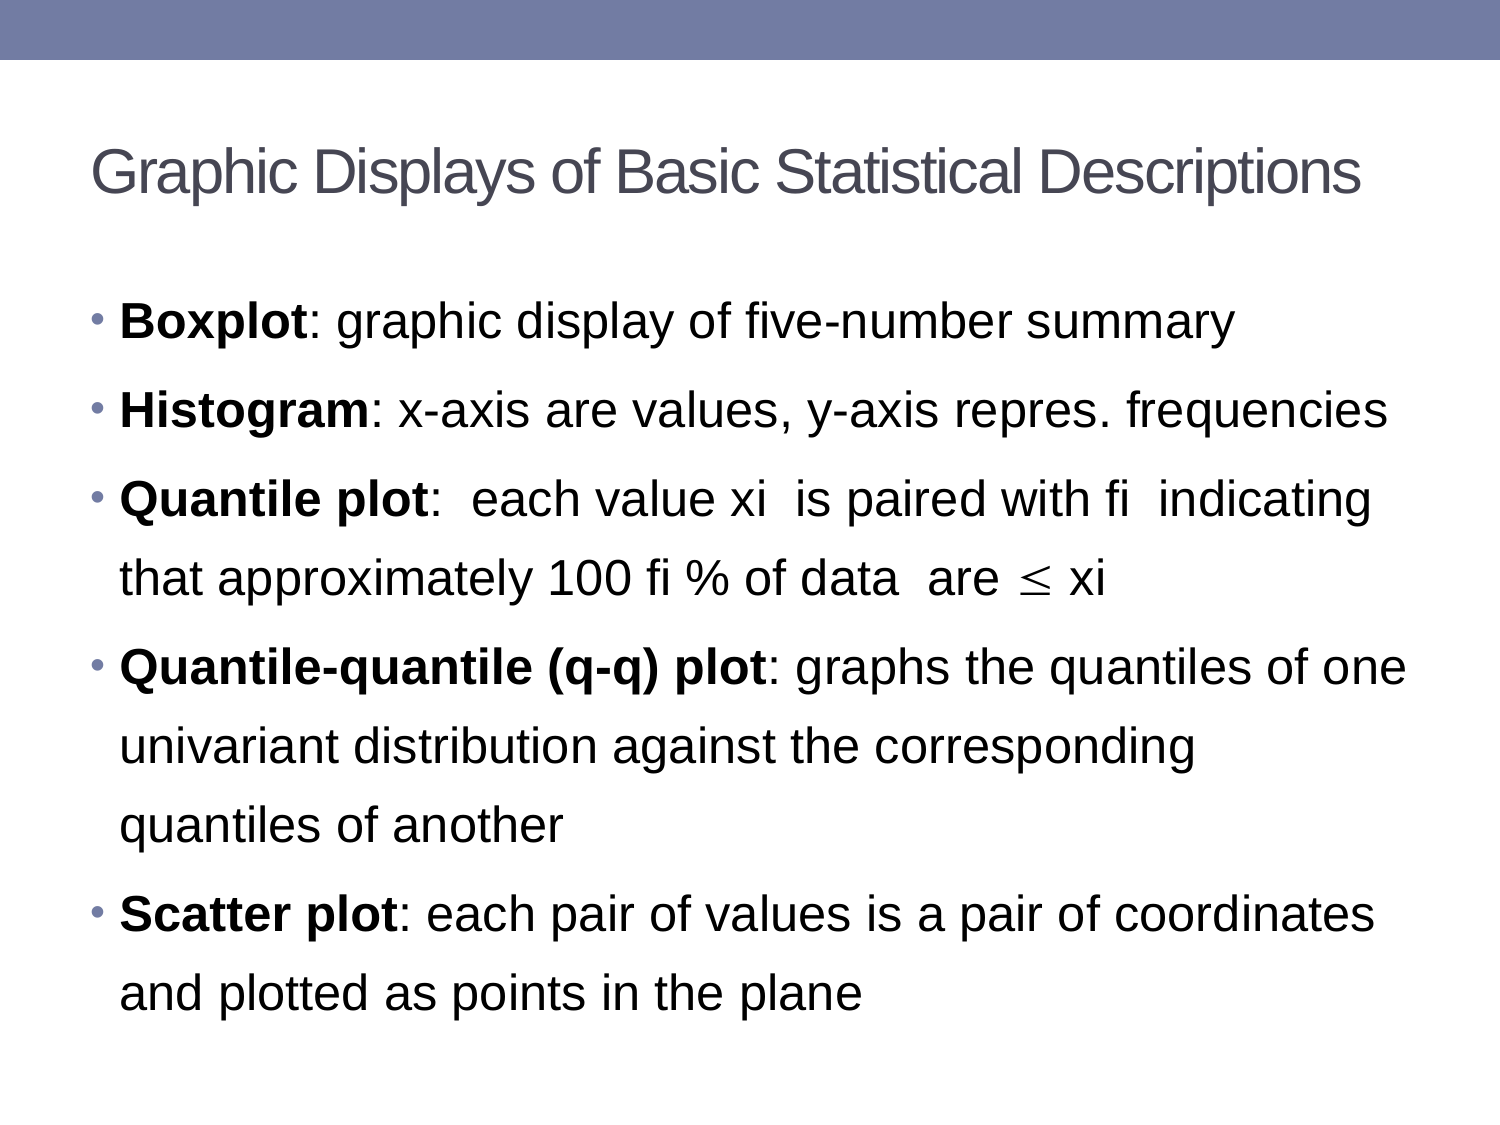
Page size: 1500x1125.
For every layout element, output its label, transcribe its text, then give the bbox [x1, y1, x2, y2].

list Boxplot: graphic display of five-number summary Histogram: x-axis are values, y-axis repres. frequencies Quantile plot: each value xi is paired with fi indicating that approximately 100 fi % of data are  xi Quantile-quantile (q-q) plot: graphs the quantiles of one univariant distribution against the corresponding quantiles of another Scatter plot: each pair of values is a pair of coordinates and plotted as points in the plane [75, 262, 1425, 1063]
title Graphic Displays of Basic Statistical Descriptions [75, 87, 1425, 250]
